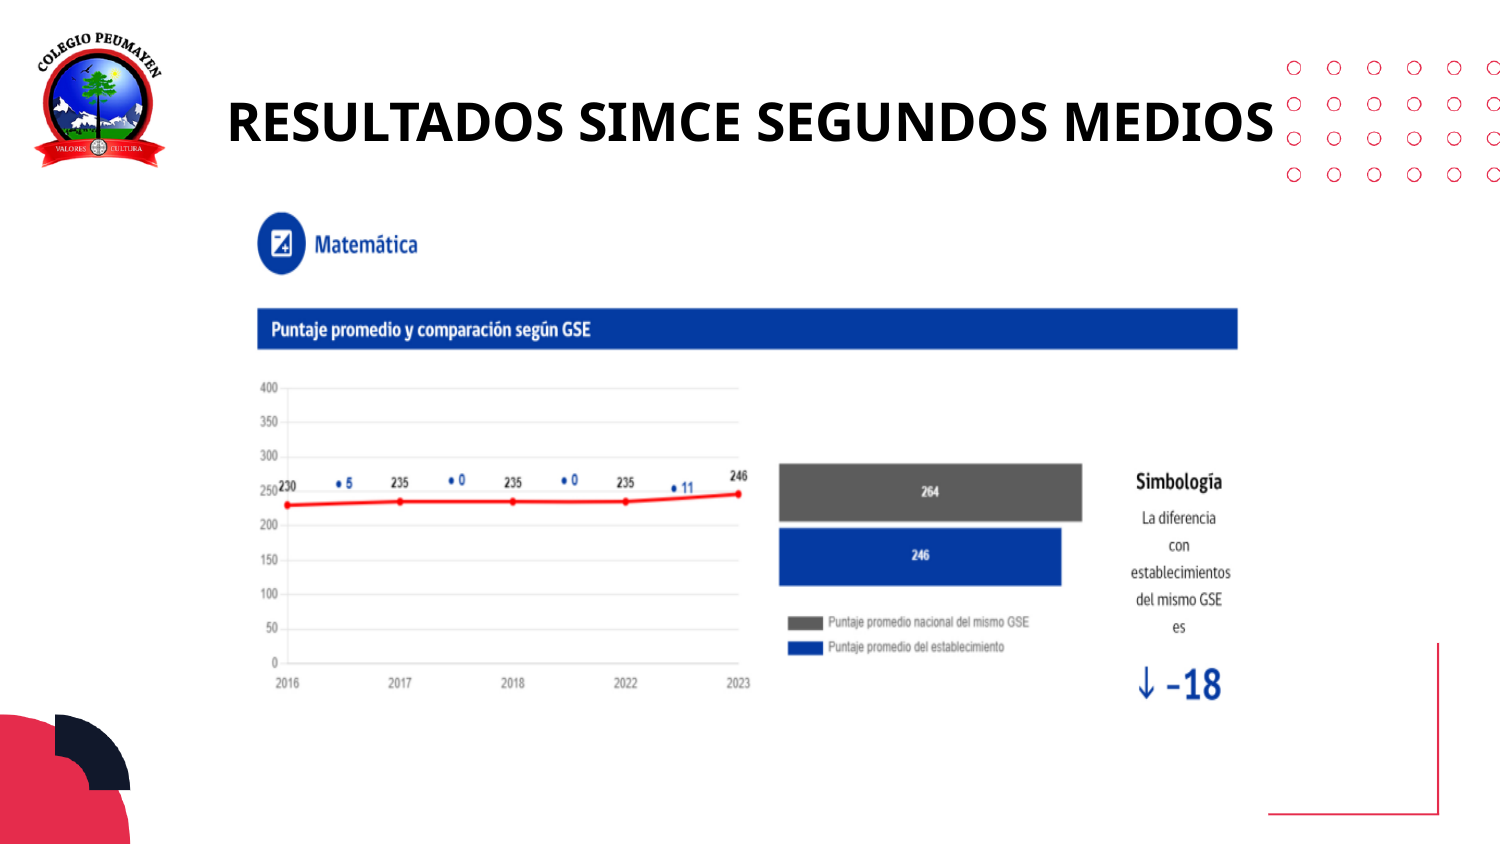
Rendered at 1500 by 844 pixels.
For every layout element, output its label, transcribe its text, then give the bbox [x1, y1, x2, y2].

picture [0, 0, 1500, 844]
title RESULTADOS SIMCE SEGUNDOS MEDIOS [51, 72, 1449, 167]
